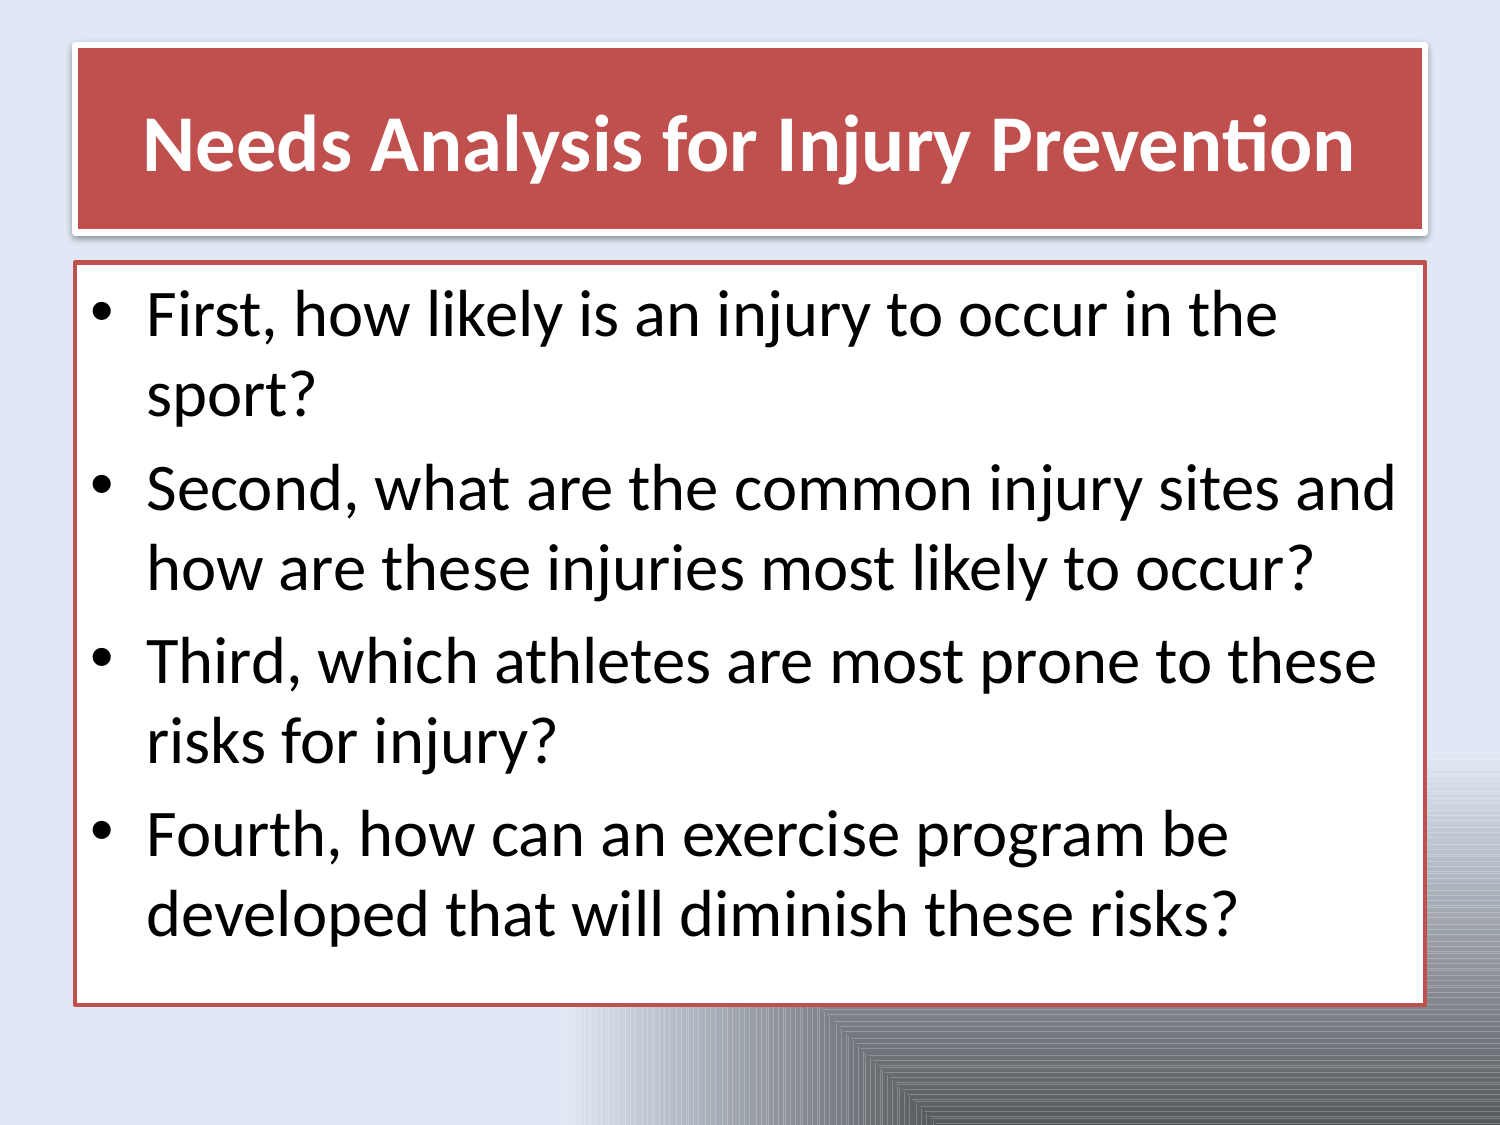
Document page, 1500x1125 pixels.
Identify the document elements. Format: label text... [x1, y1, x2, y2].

list First, how likely is an injury to occur in the sport? Second, what are the common injury sites and how are these injuries most likely to occur? Third, which athletes are most prone to these risks for injury? Fourth, how can an exercise program be developed that will diminish these risks? [73, 260, 1427, 1007]
title Needs Analysis for Injury Prevention [72, 42, 1428, 236]
